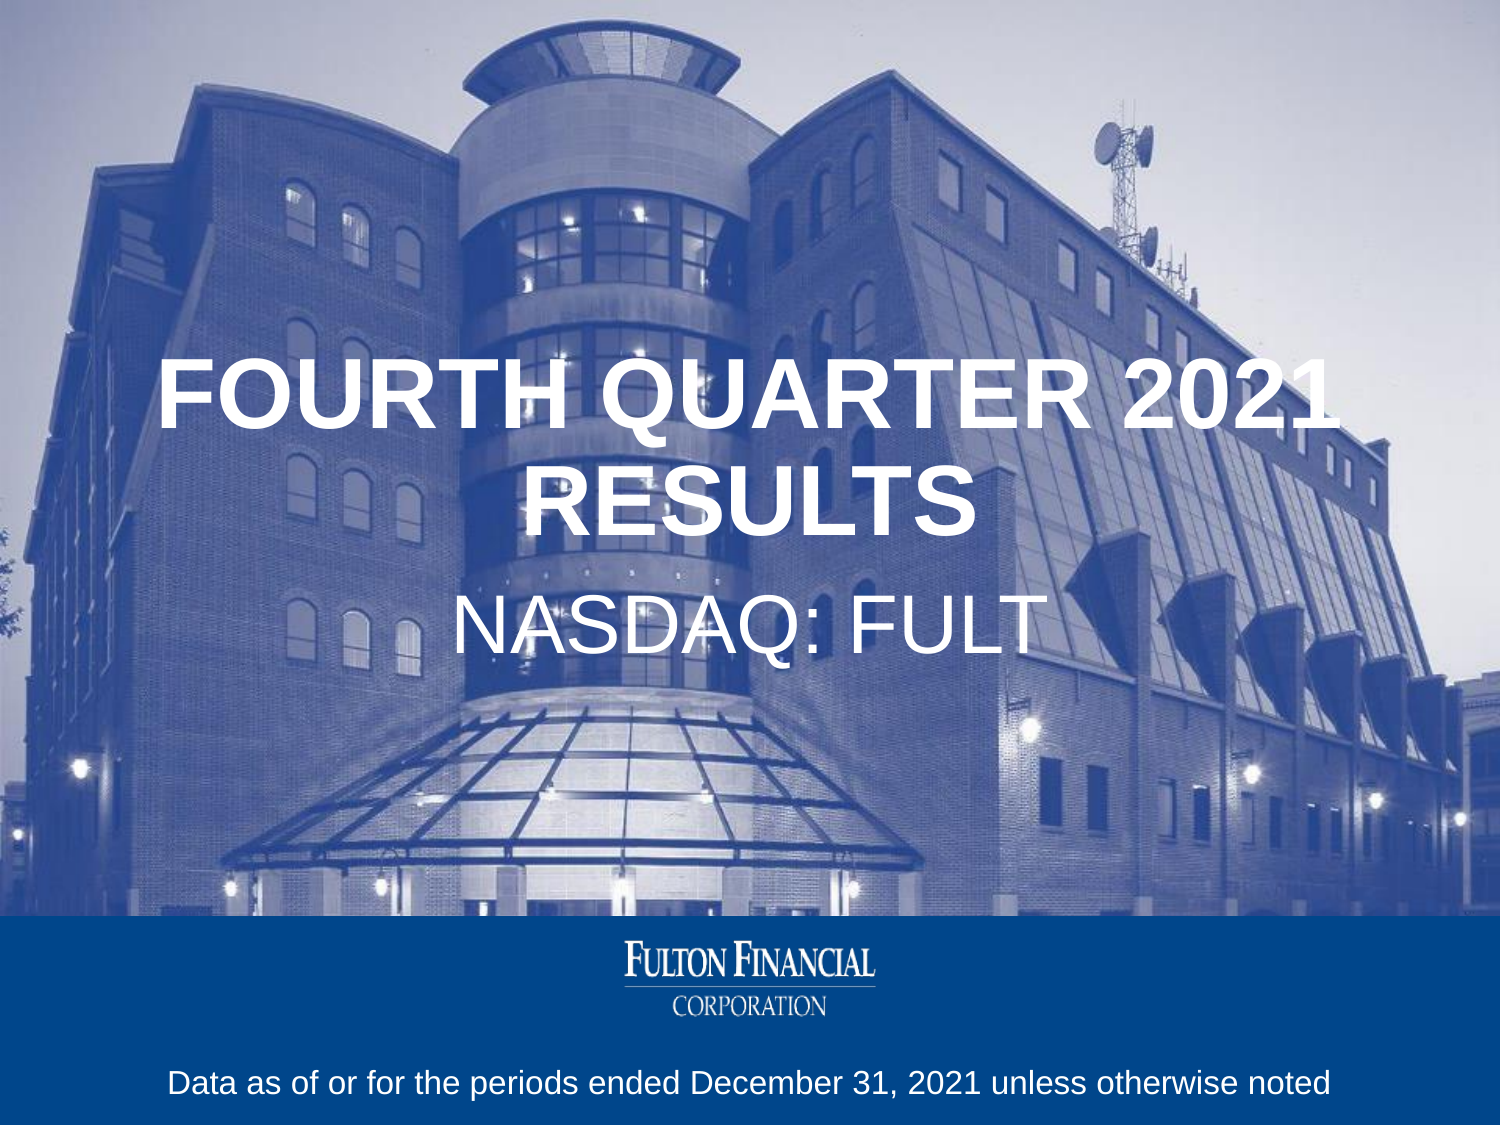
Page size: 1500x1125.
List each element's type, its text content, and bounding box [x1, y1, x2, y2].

picture [0, 0, 1500, 397]
text_box NASDAQ: FULT [0, 570, 1500, 722]
picture [616, 925, 883, 1033]
picture [0, 722, 1500, 916]
text_box Data as of or for the periods ended December 31, 2021 unless otherwise noted [0, 1055, 1500, 1125]
text_box FOURTH QUARTER 2021 RESULTS [0, 397, 1500, 570]
